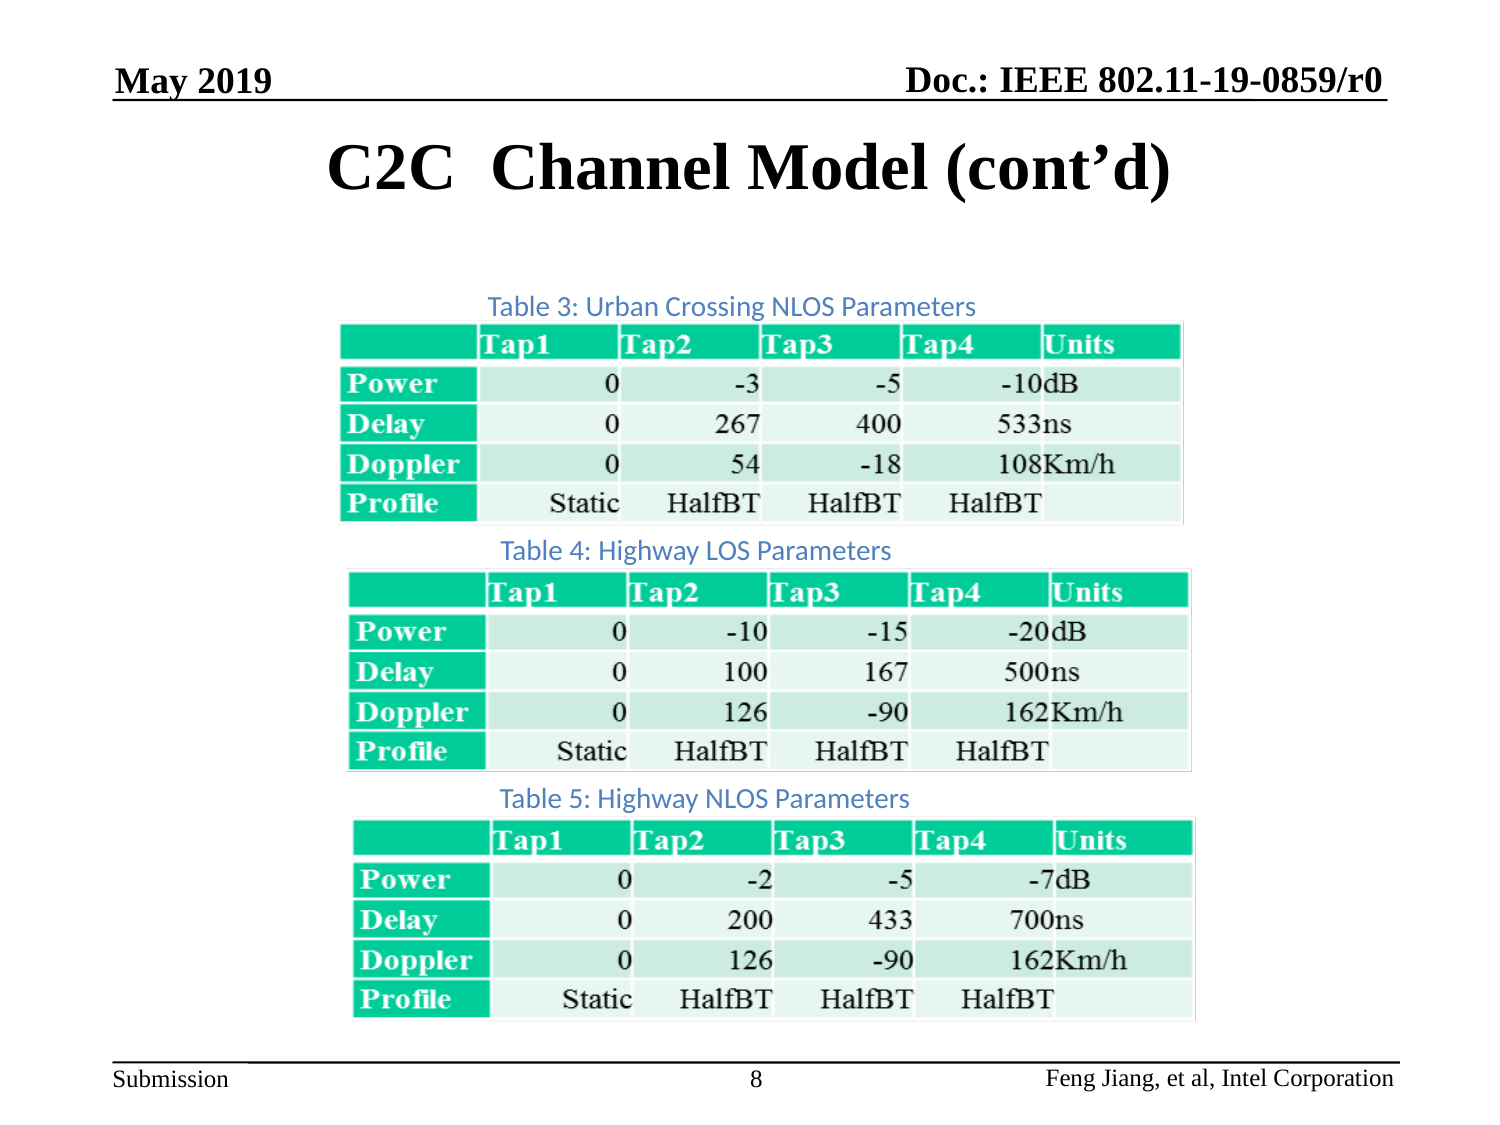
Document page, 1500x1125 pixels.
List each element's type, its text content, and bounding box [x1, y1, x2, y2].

text_box Table 5: Highway NLOS Parameters [324, 772, 1086, 822]
picture [350, 812, 1201, 1036]
picture [337, 315, 1188, 540]
slide_number 8 [741, 1061, 772, 1093]
picture [345, 564, 1196, 788]
text_box Table 4: Highway LOS Parameters [312, 524, 1080, 574]
title C2C Channel Model (cont’d) [74, 67, 1425, 258]
text_box May 2019 [100, 48, 372, 102]
text_box Table 3: Urban Crossing NLOS Parameters [348, 279, 1117, 314]
